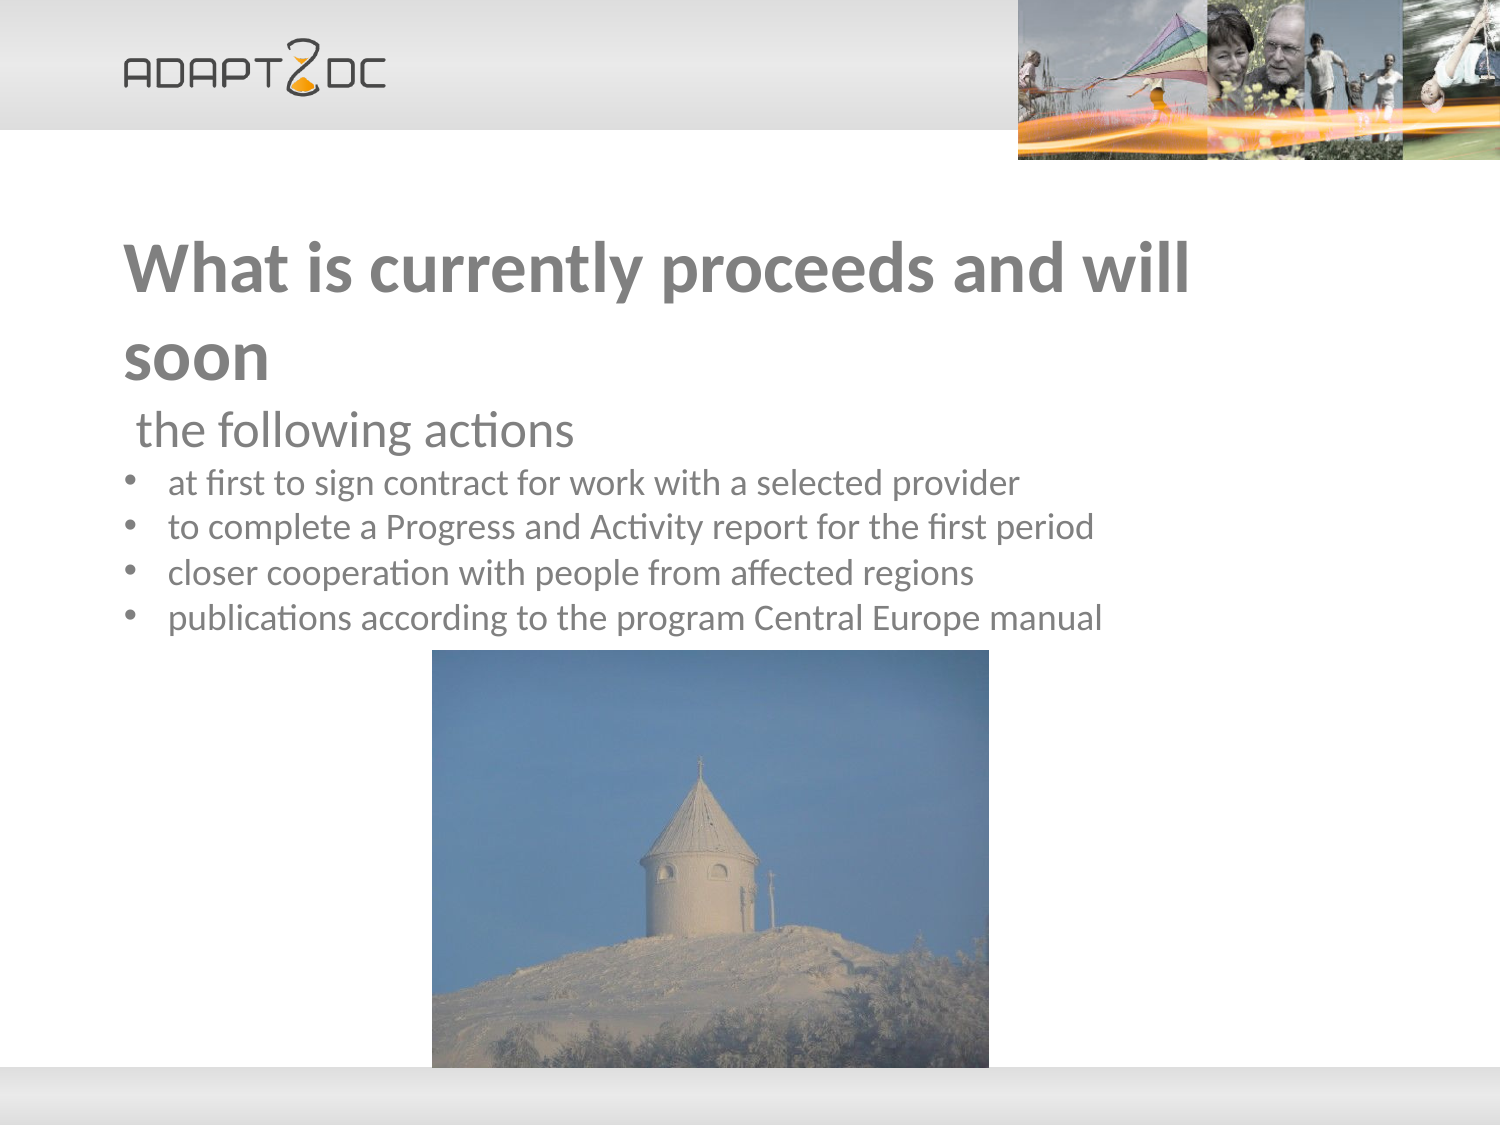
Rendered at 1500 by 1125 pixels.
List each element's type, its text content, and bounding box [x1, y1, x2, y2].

text_box What is currently proceeds and will soon the following actions at first to sign contract for work with a selected provider to complete a Progress and Activity report for the first period closer cooperation with people from affected regions publications according to the program Central Europe manual [123, 219, 1282, 808]
text_box [0, 1067, 1500, 1125]
picture [93, 7, 415, 126]
text_box [0, 0, 1015, 130]
picture [1017, 0, 1500, 160]
picture [432, 650, 989, 1068]
